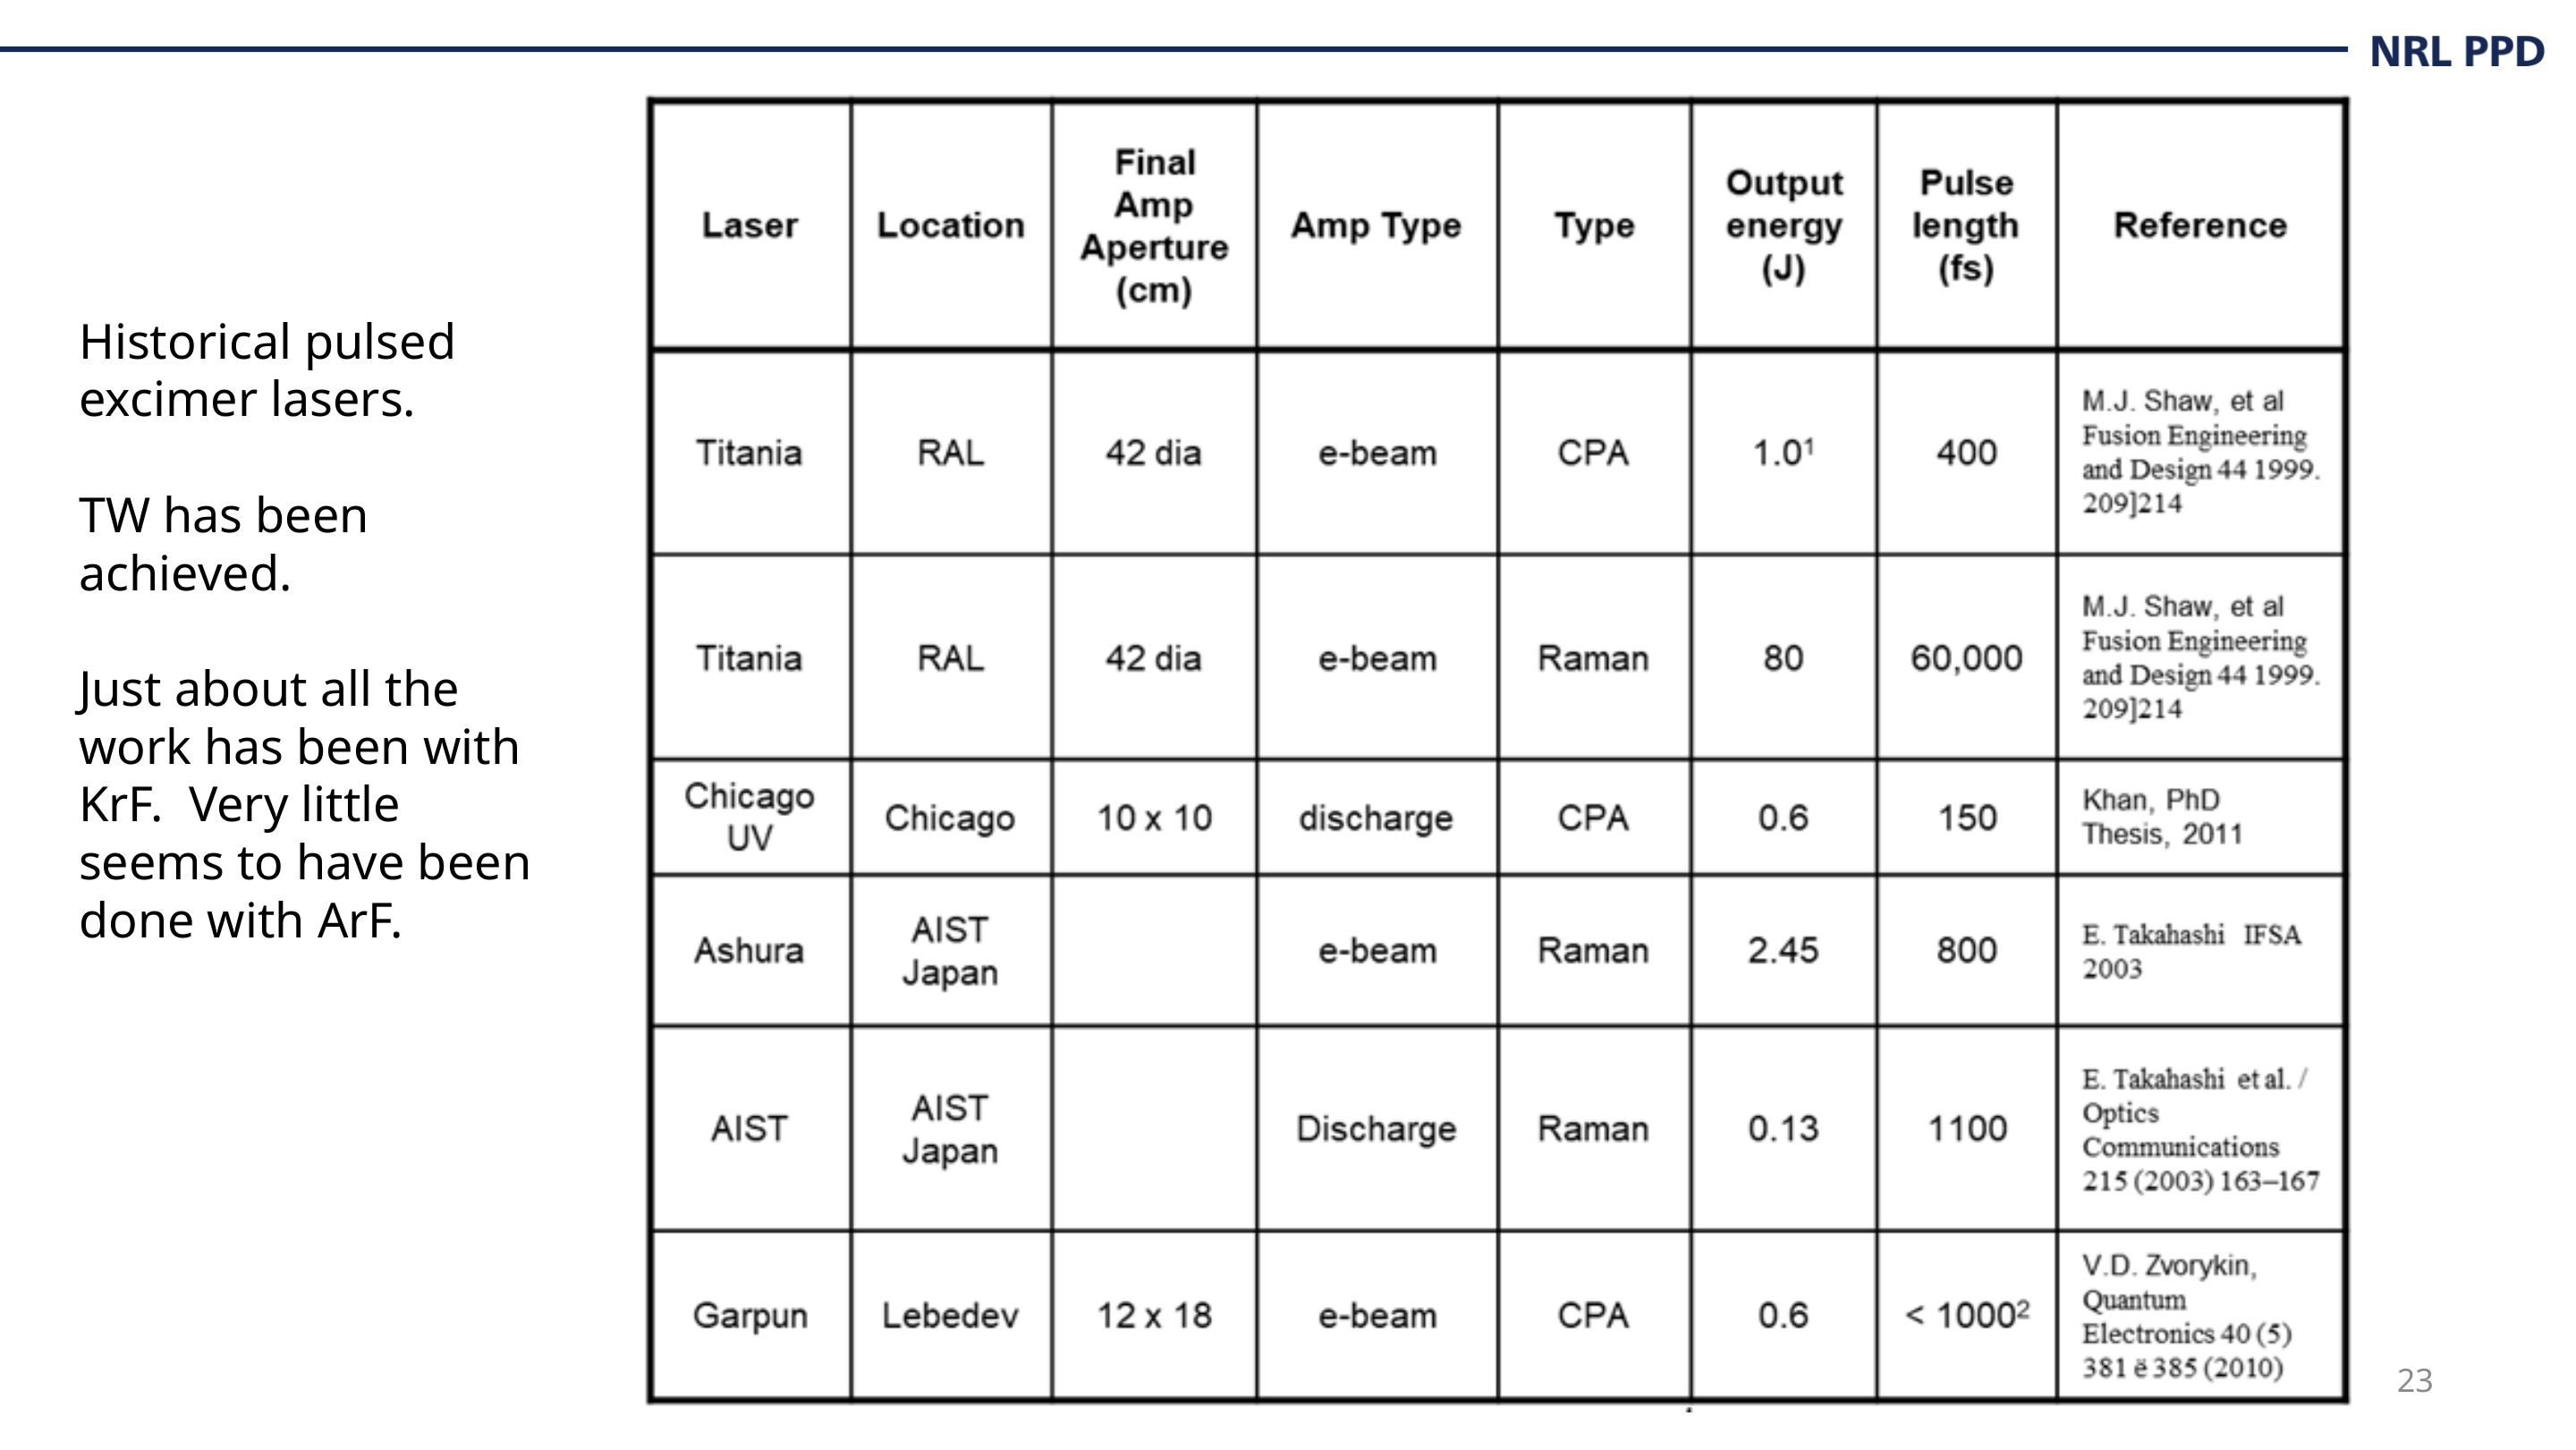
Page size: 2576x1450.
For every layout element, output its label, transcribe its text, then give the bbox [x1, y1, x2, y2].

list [637, 87, 2356, 1412]
slide_number 23 [2045, 1343, 2447, 1420]
picture [2364, 31, 2553, 66]
text_box Historical pulsed excimer lasers. TW has been achieved. Just about all the work has been with KrF. Very little seems to have been done with ArF. [65, 303, 547, 954]
